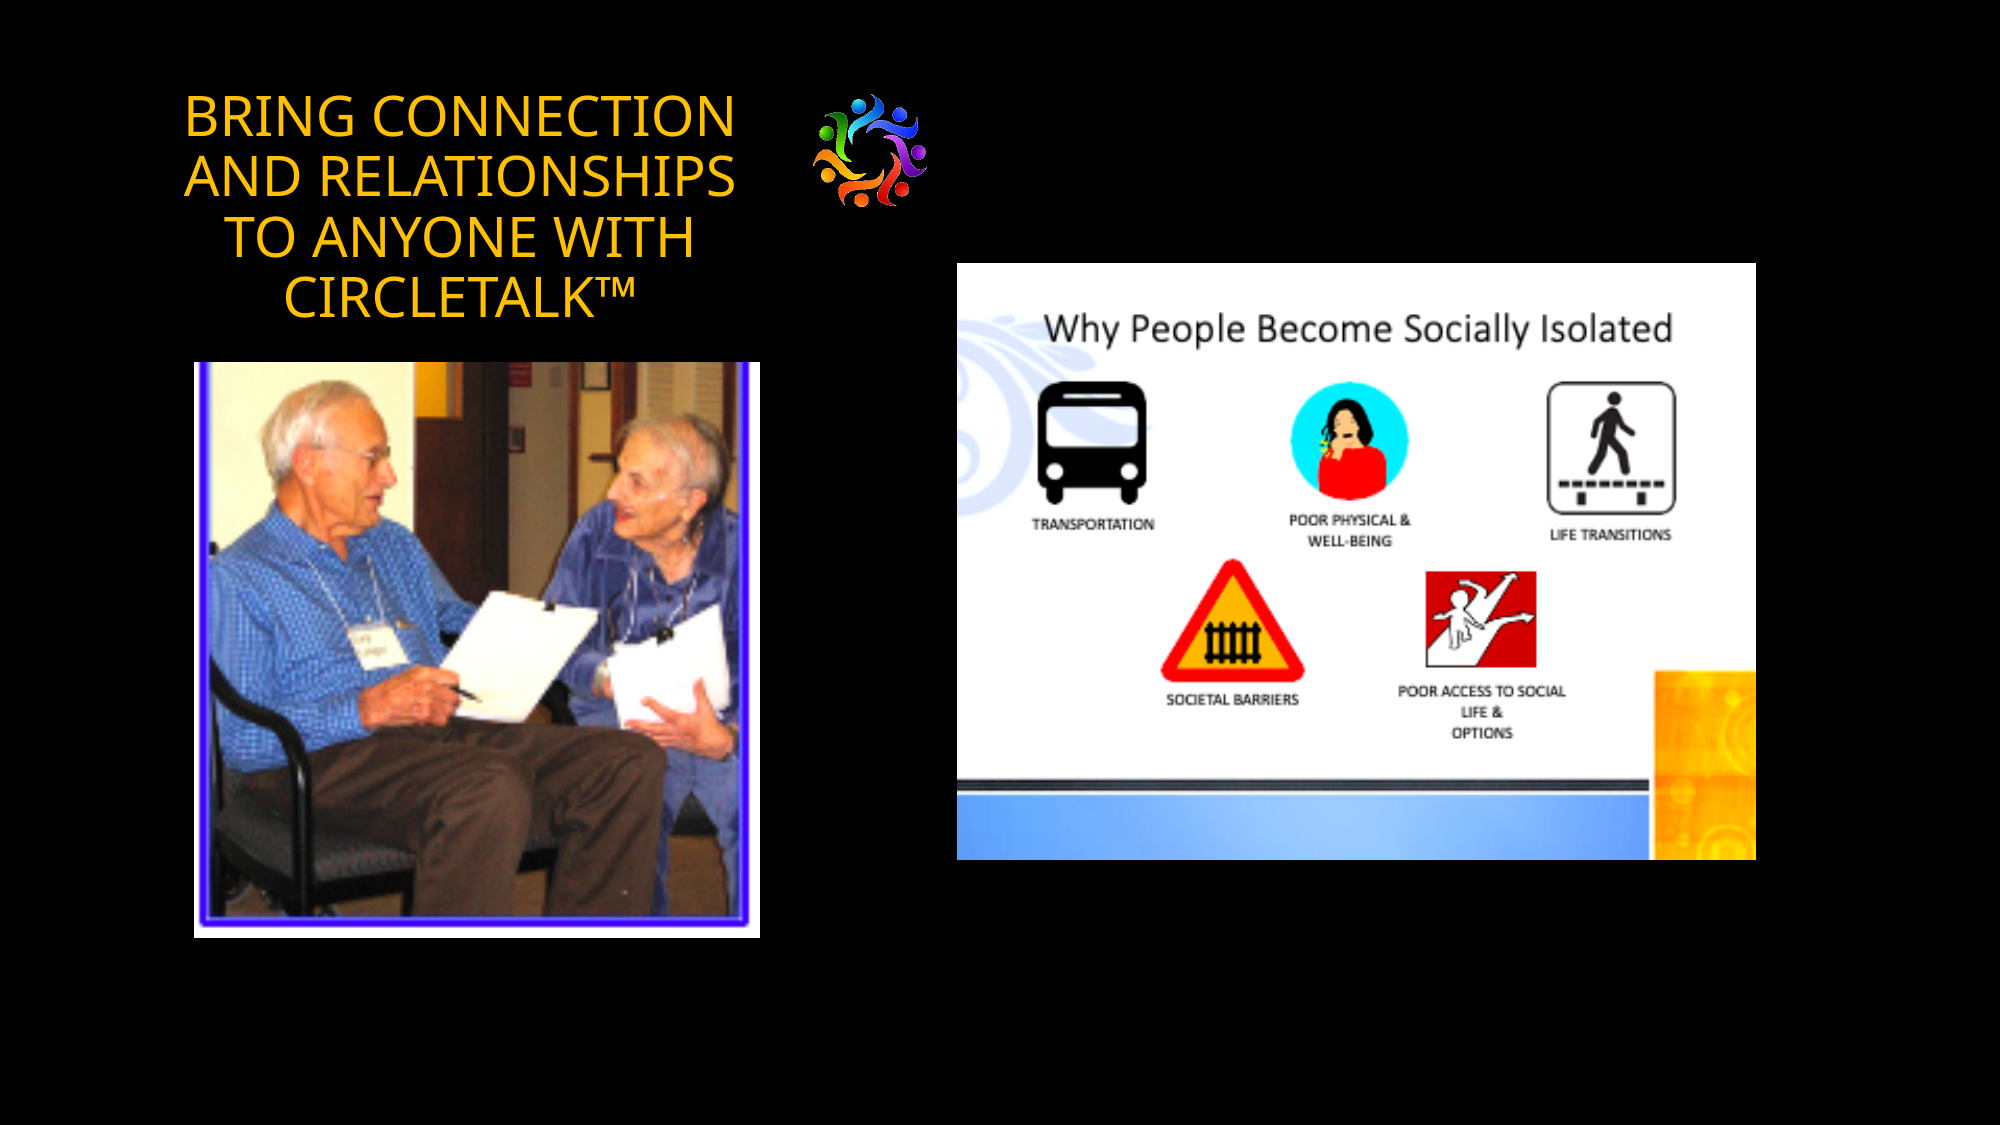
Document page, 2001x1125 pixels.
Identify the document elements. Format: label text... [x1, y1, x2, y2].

picture [194, 362, 760, 938]
picture [813, 94, 927, 207]
title BRING CONNECTION AND RELATIONSHIPS TO ANYONE WITH CIRCLETALK™ [137, 75, 783, 338]
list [957, 263, 1756, 860]
